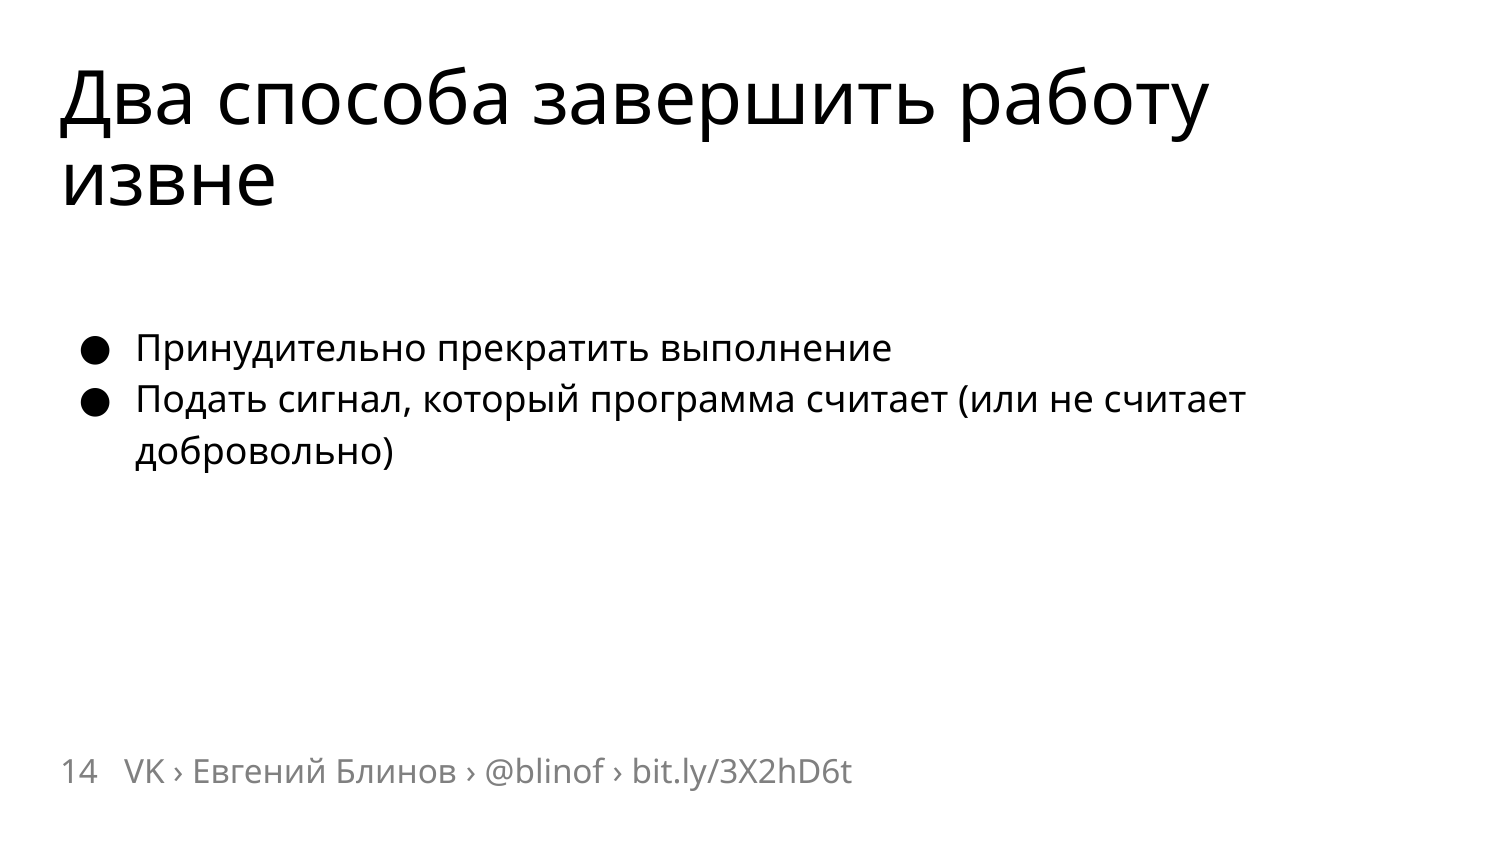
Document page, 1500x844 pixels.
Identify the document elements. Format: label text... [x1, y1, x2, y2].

list Принудительно прекратить выполнение Подать сигнал, который программа считает (или не считает добровольно) [45, 301, 1455, 743]
title Два способа завершить работу извне [45, 45, 1455, 158]
